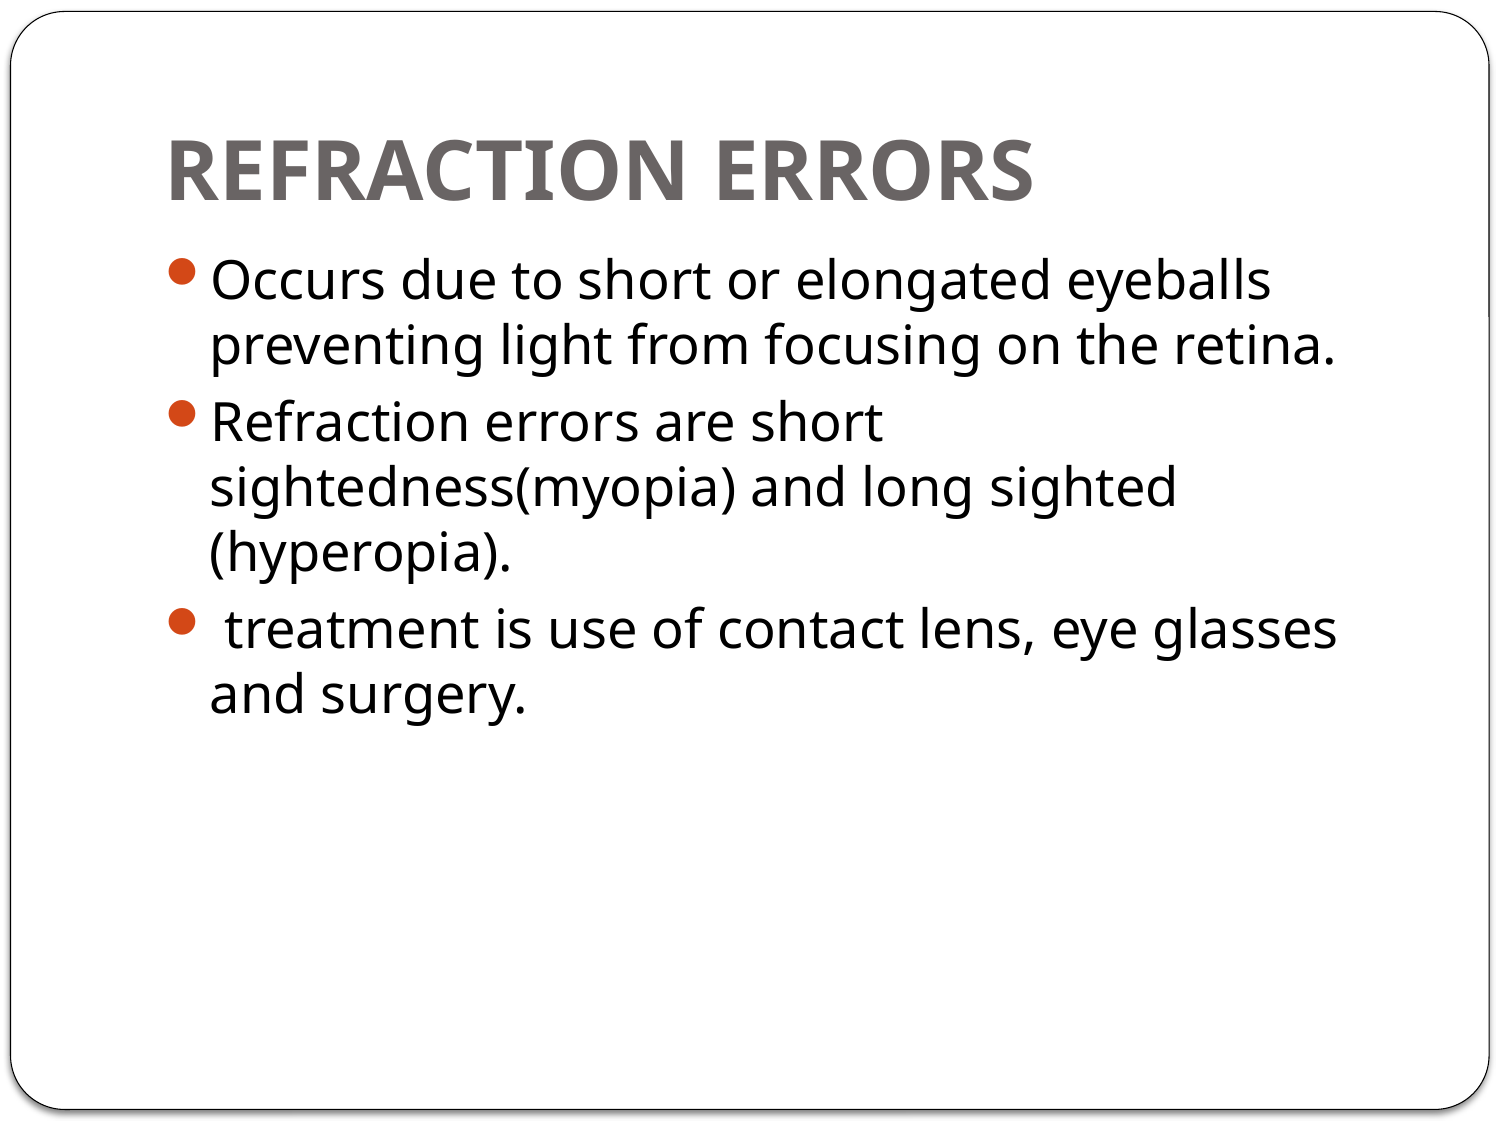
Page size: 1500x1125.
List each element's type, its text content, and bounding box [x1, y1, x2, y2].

list Occurs due to short or elongated eyeballs preventing light from focusing on the retina. Refraction errors are short sightedness(myopia) and long sighted (hyperopia). treatment is use of contact lens, eye glasses and surgery. [150, 237, 1425, 988]
title REFRACTION ERRORS [150, 45, 1425, 233]
